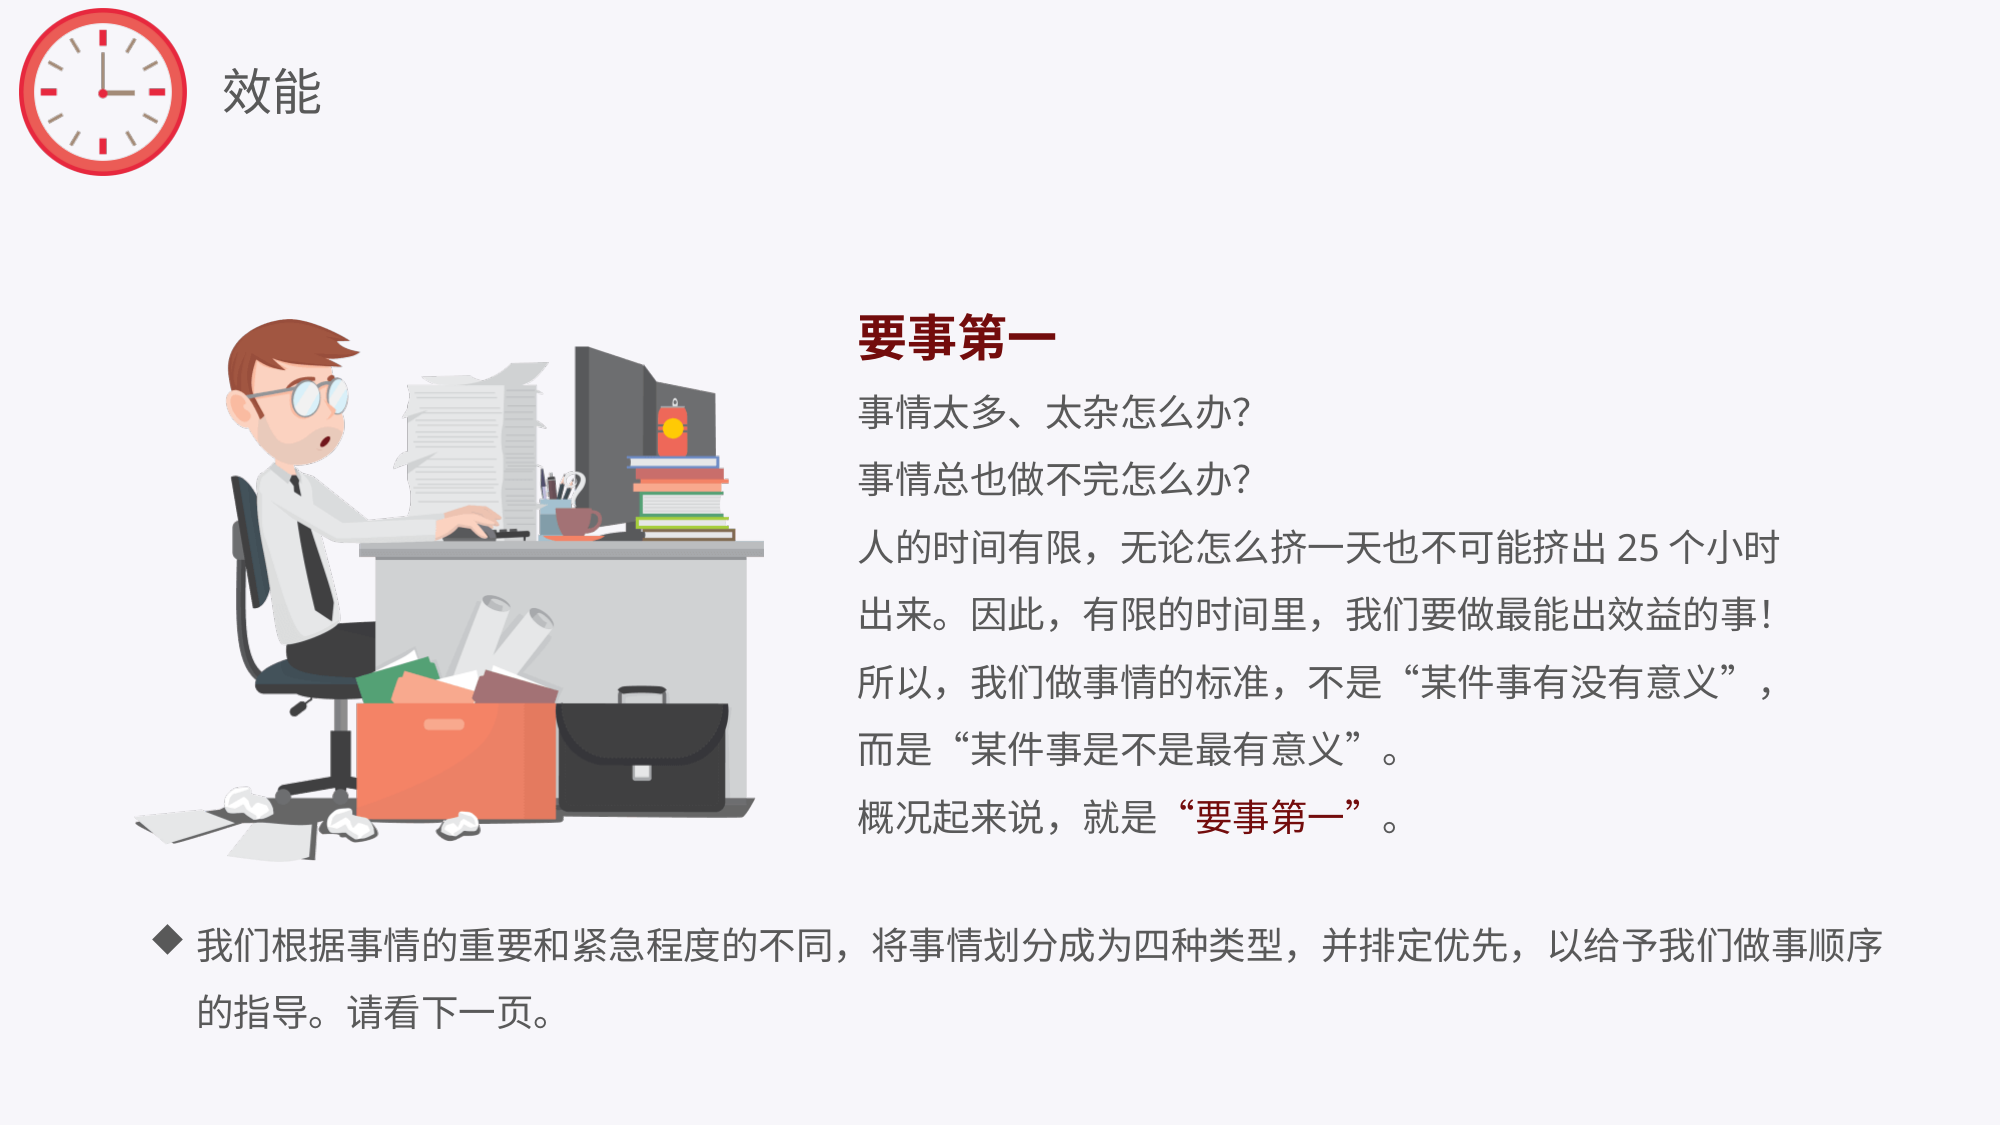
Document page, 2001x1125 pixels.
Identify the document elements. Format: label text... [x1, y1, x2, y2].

picture [134, 319, 764, 862]
text_box 我们根据事情的重要和紧急程度的不同，将事情划分成为四种类型，并排定优先，以给予我们做事顺序的指导。请看下一页。 [134, 891, 1919, 1042]
text_box 要事第一 事情太多、太杂怎么办？ 事情总也做不完怎么办？ 人的时间有限，无论怎么挤一天也不可能挤出25个小时出来。因此，有限的时间里，我们要做最能出效益的事！所以，我们做事情的标准，不是“某件事有没有意义”，而是“某件事是不是最有意义”。 概况起来说，就是“要事第一”。 [843, 269, 1800, 891]
text_box 效能 [207, 52, 338, 128]
picture [19, 8, 187, 176]
